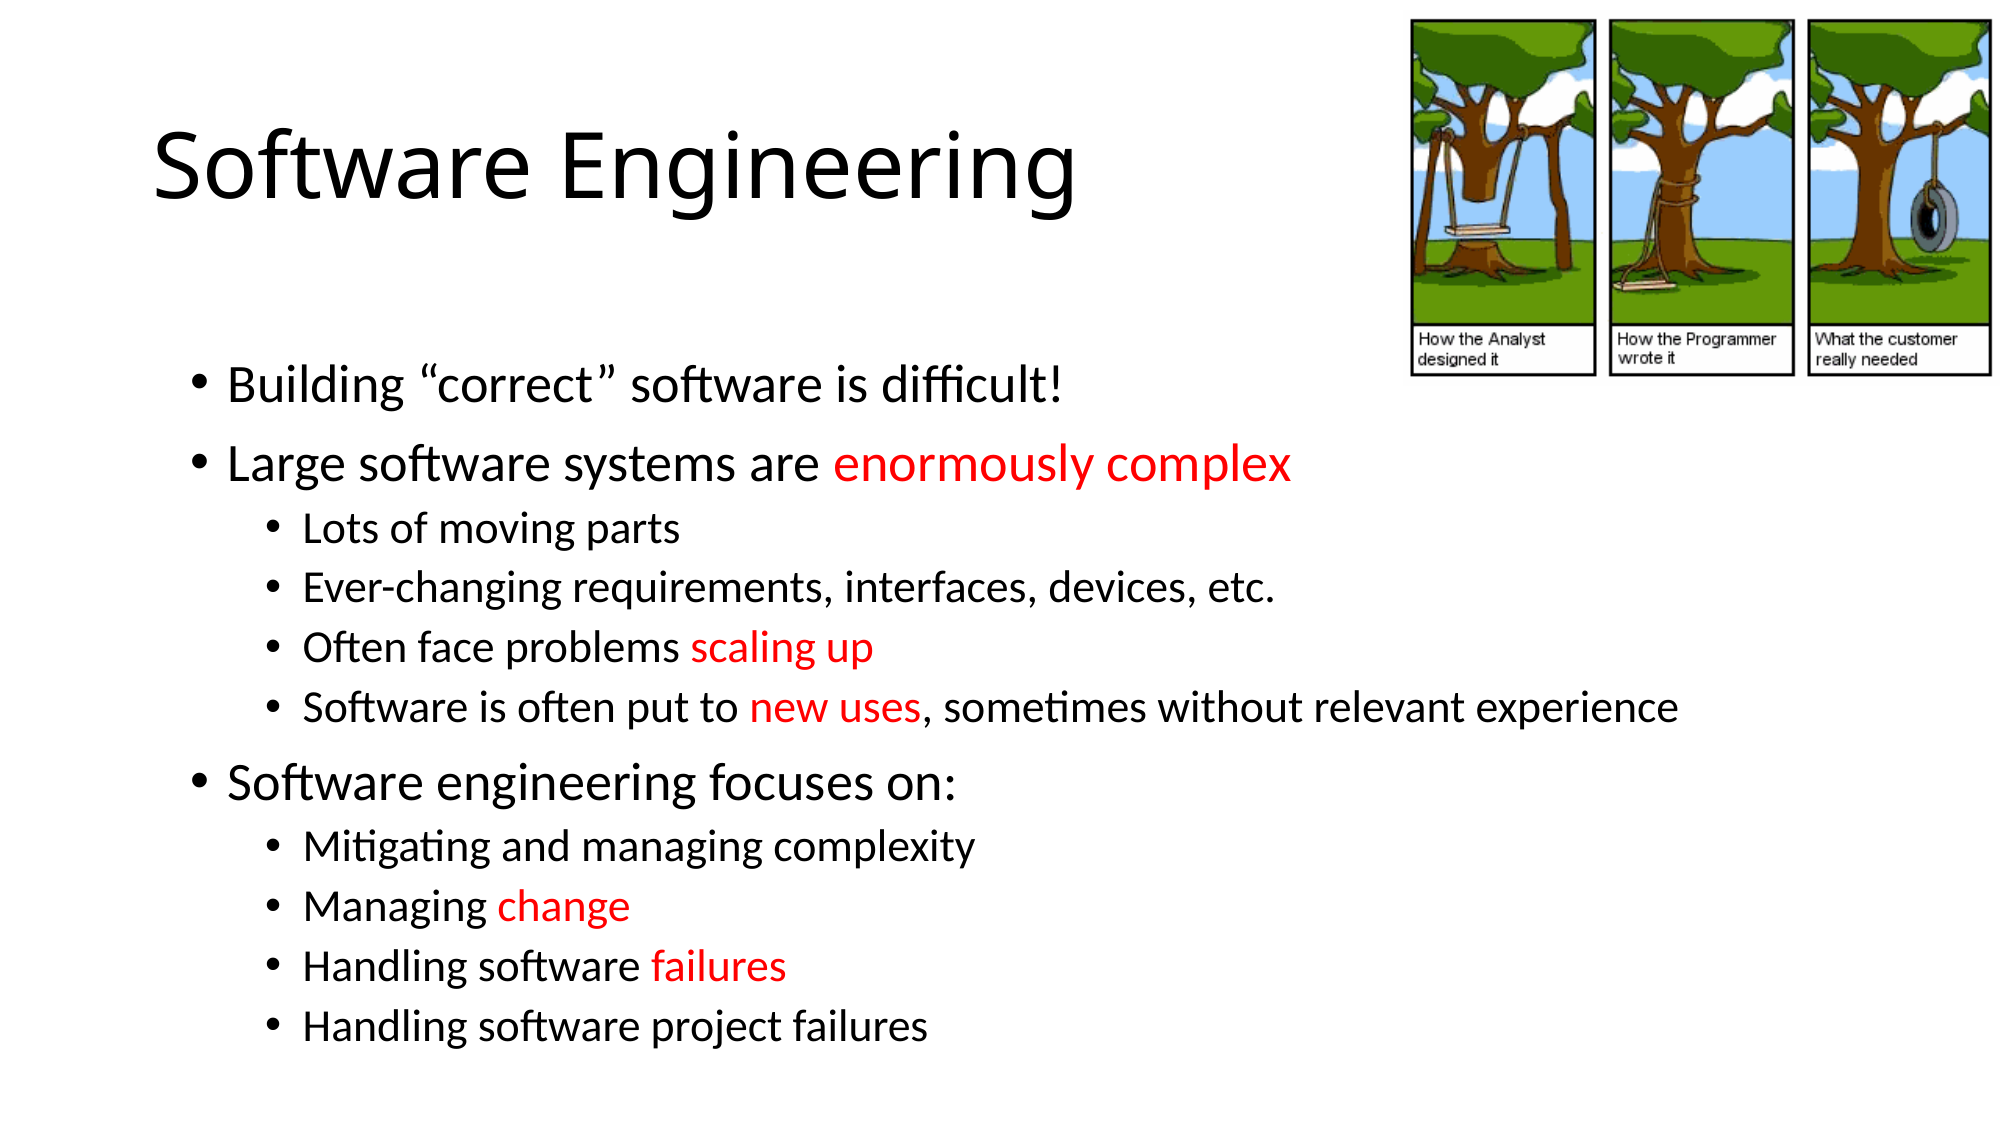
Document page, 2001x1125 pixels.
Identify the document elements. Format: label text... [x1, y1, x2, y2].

text_box Software Engineering [137, 59, 1397, 278]
picture [1402, 10, 2000, 387]
text_box Building “correct” software is difficult! Large software systems are enormously complex Lots of moving parts Ever-changing requirements, interfaces, devices, etc. Often face problems scaling up Software is often put to new uses, sometimes without relevant experience Software engineering focuses on: Mitigating and managing complexity Managing change Handling software failures Handling software project failures [175, 348, 1826, 1063]
